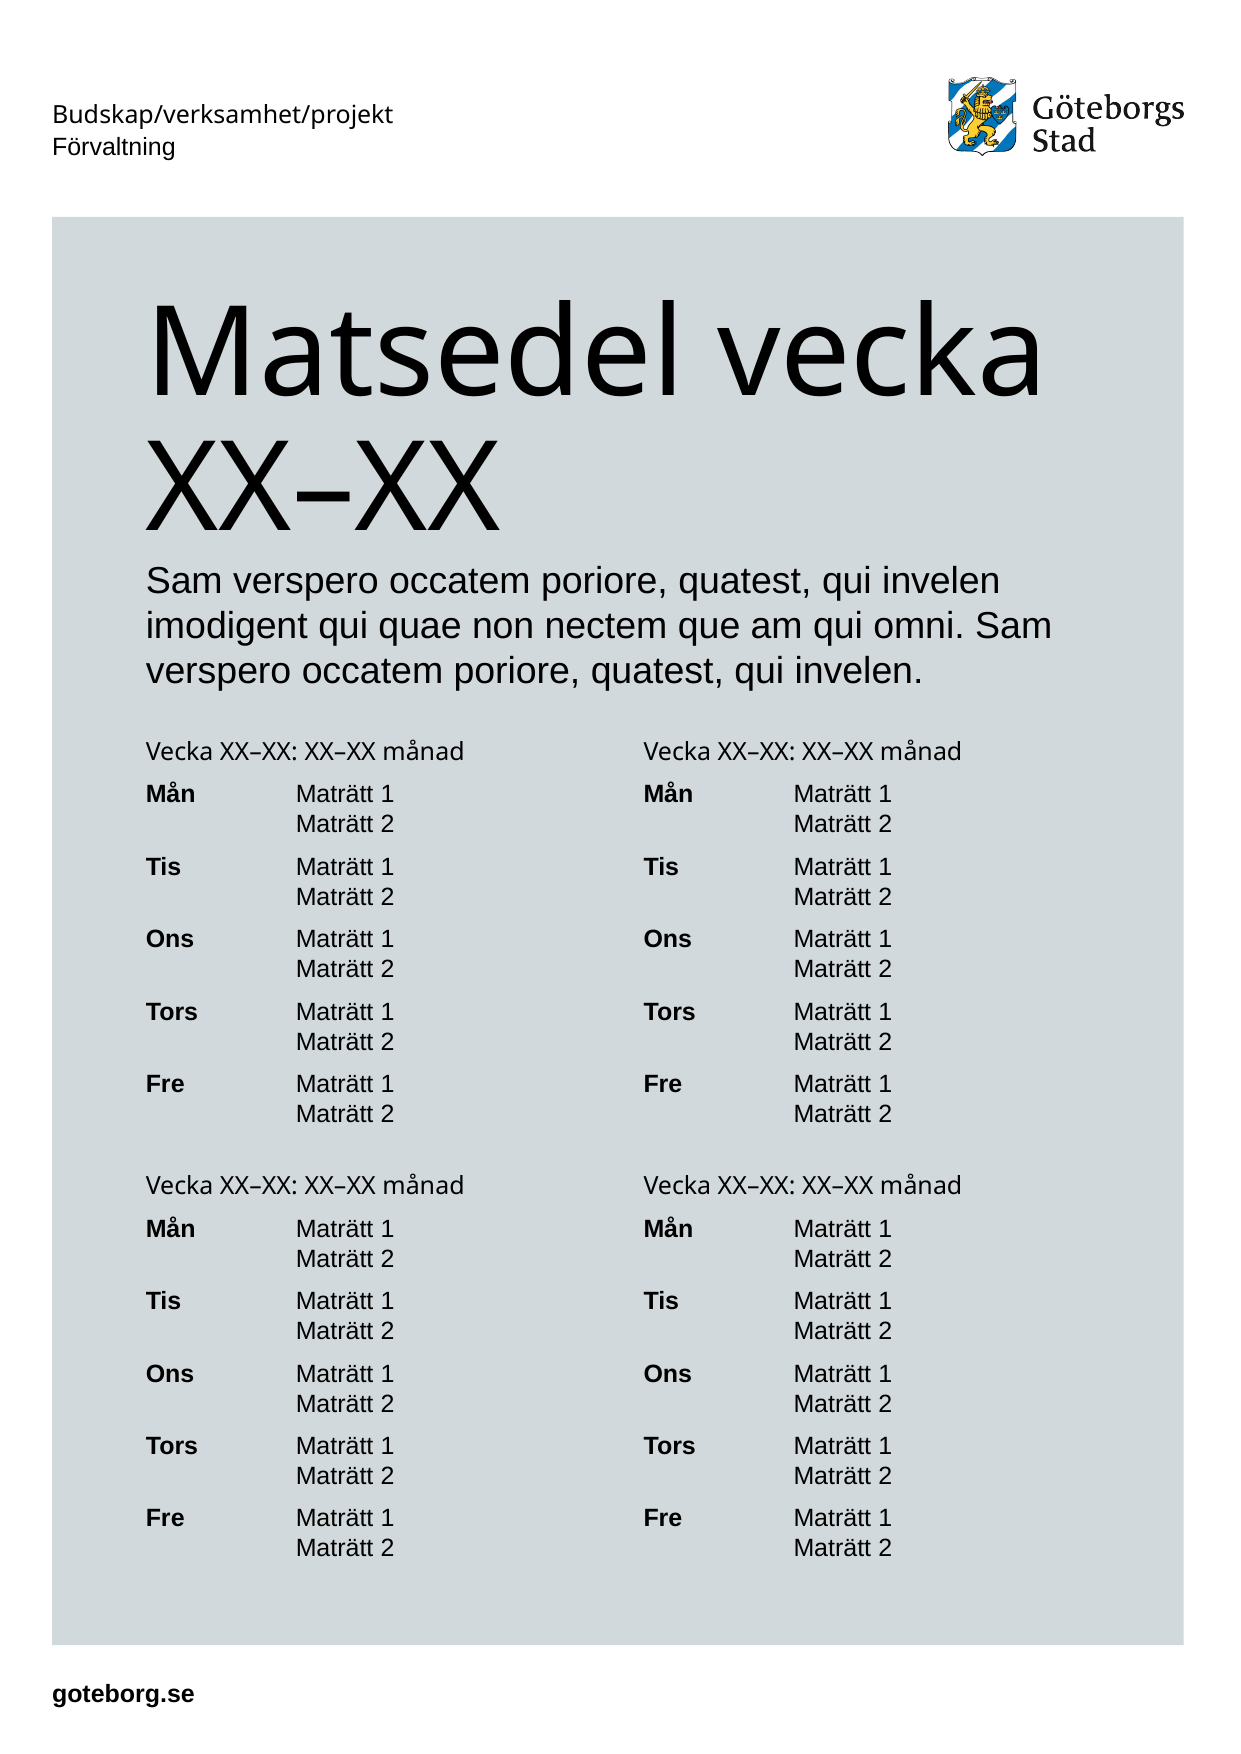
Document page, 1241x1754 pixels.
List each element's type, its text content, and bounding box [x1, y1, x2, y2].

text_box [51, 216, 1185, 1646]
list Vecka XX–XX: XX–XX månad Mån Maträtt 1 Maträtt 2 Tis Maträtt 1 Maträtt 2 Ons Maträtt 1 Maträtt 2 Tors Maträtt 1 Maträtt 2 Fre Maträtt 1 Maträtt 2 Vecka XX–XX: XX–XX månad Mån Maträtt 1 Maträtt 2 Tis Maträtt 1 Maträtt 2 Ons Maträtt 1 Maträtt 2 Tors Maträtt 1 Maträtt 2 Fre Maträtt 1 Maträtt 2 [145, 735, 597, 1572]
text_box Budskap/verksamhet/projekt Förvaltning [52, 102, 880, 154]
list Sam verspero occatem poriore, quatest, qui invelen imodigent qui quae non nectem que am qui omni. Sam verspero occatem poriore, quatest, qui invelen. [145, 555, 1095, 702]
text_box goteborg.se [52, 1679, 830, 1706]
title Matsedel vecka XX–XX [145, 323, 1095, 522]
picture [948, 77, 1184, 156]
list Vecka XX–XX: XX–XX månad Mån Maträtt 1 Maträtt 2 Tis Maträtt 1 Maträtt 2 Ons Maträtt 1 Maträtt 2 Tors Maträtt 1 Maträtt 2 Fre Maträtt 1 Maträtt 2 Vecka XX–XX: XX–XX månad Mån Maträtt 1 Maträtt 2 Tis Maträtt 1 Maträtt 2 Ons Maträtt 1 Maträtt 2 Tors Maträtt 1 Maträtt 2 Fre Maträtt 1 Maträtt 2 [643, 735, 1095, 1572]
